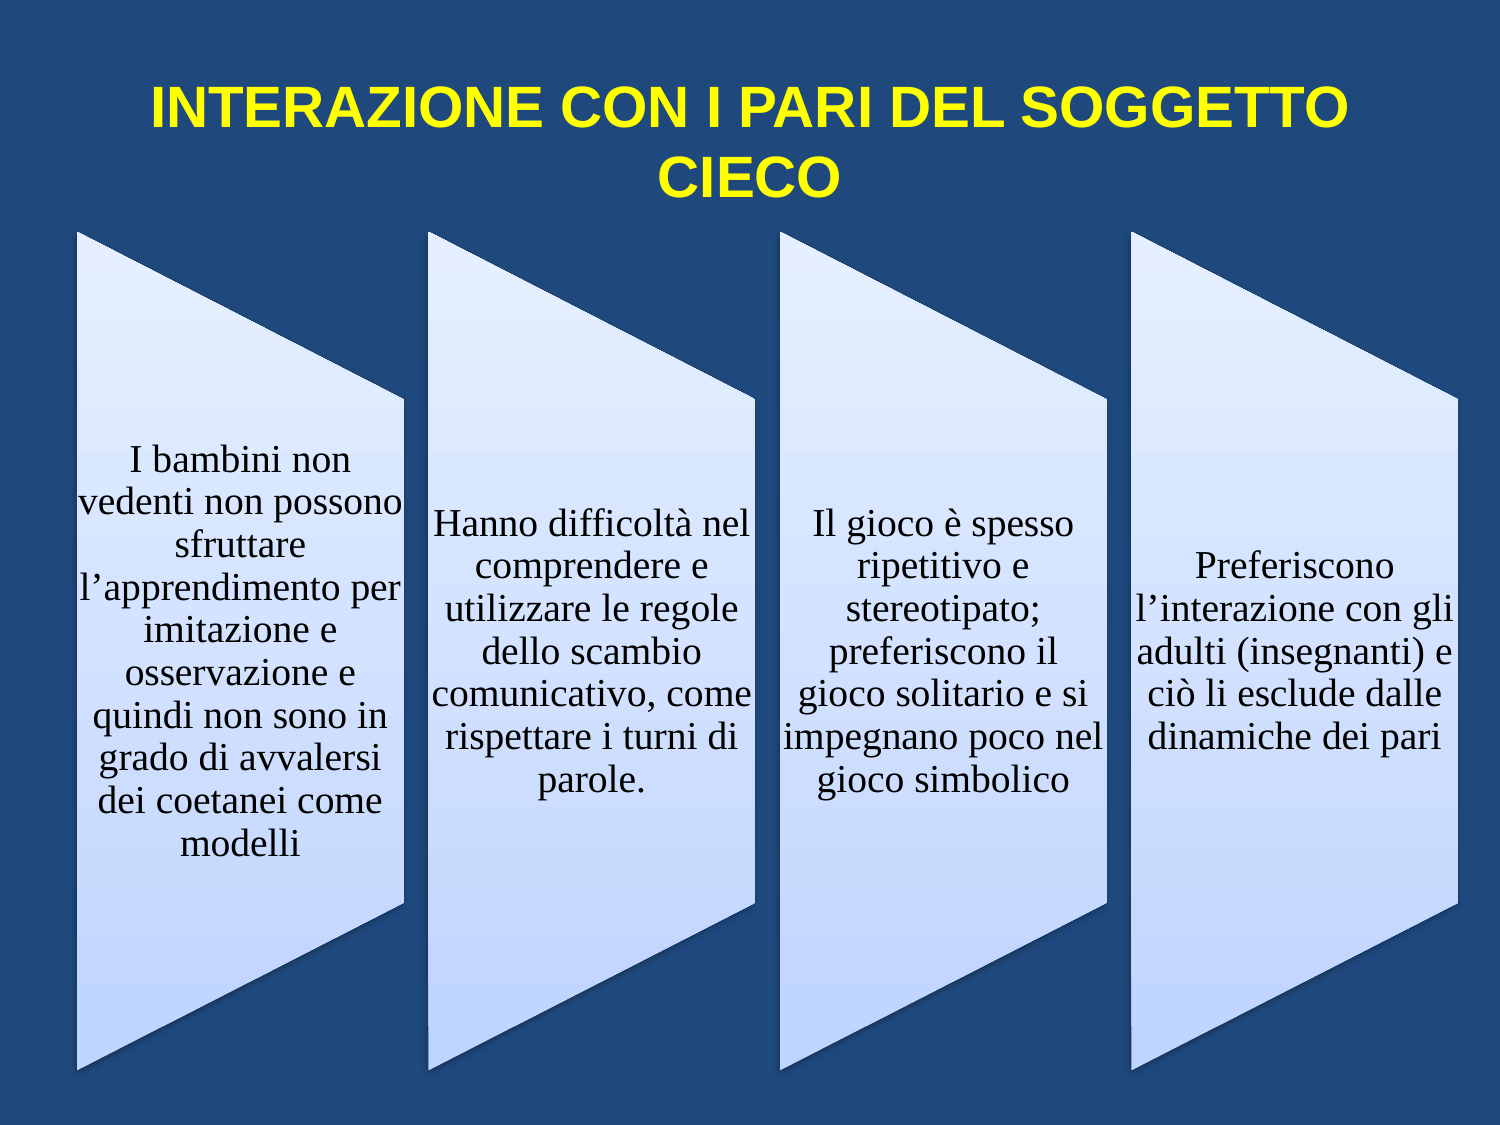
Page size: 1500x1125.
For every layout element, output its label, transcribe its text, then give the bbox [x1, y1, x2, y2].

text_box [76, 231, 1459, 1071]
title INTERAZIONE CON I PARI DEL SOGGETTO CIECO [75, 45, 1425, 230]
